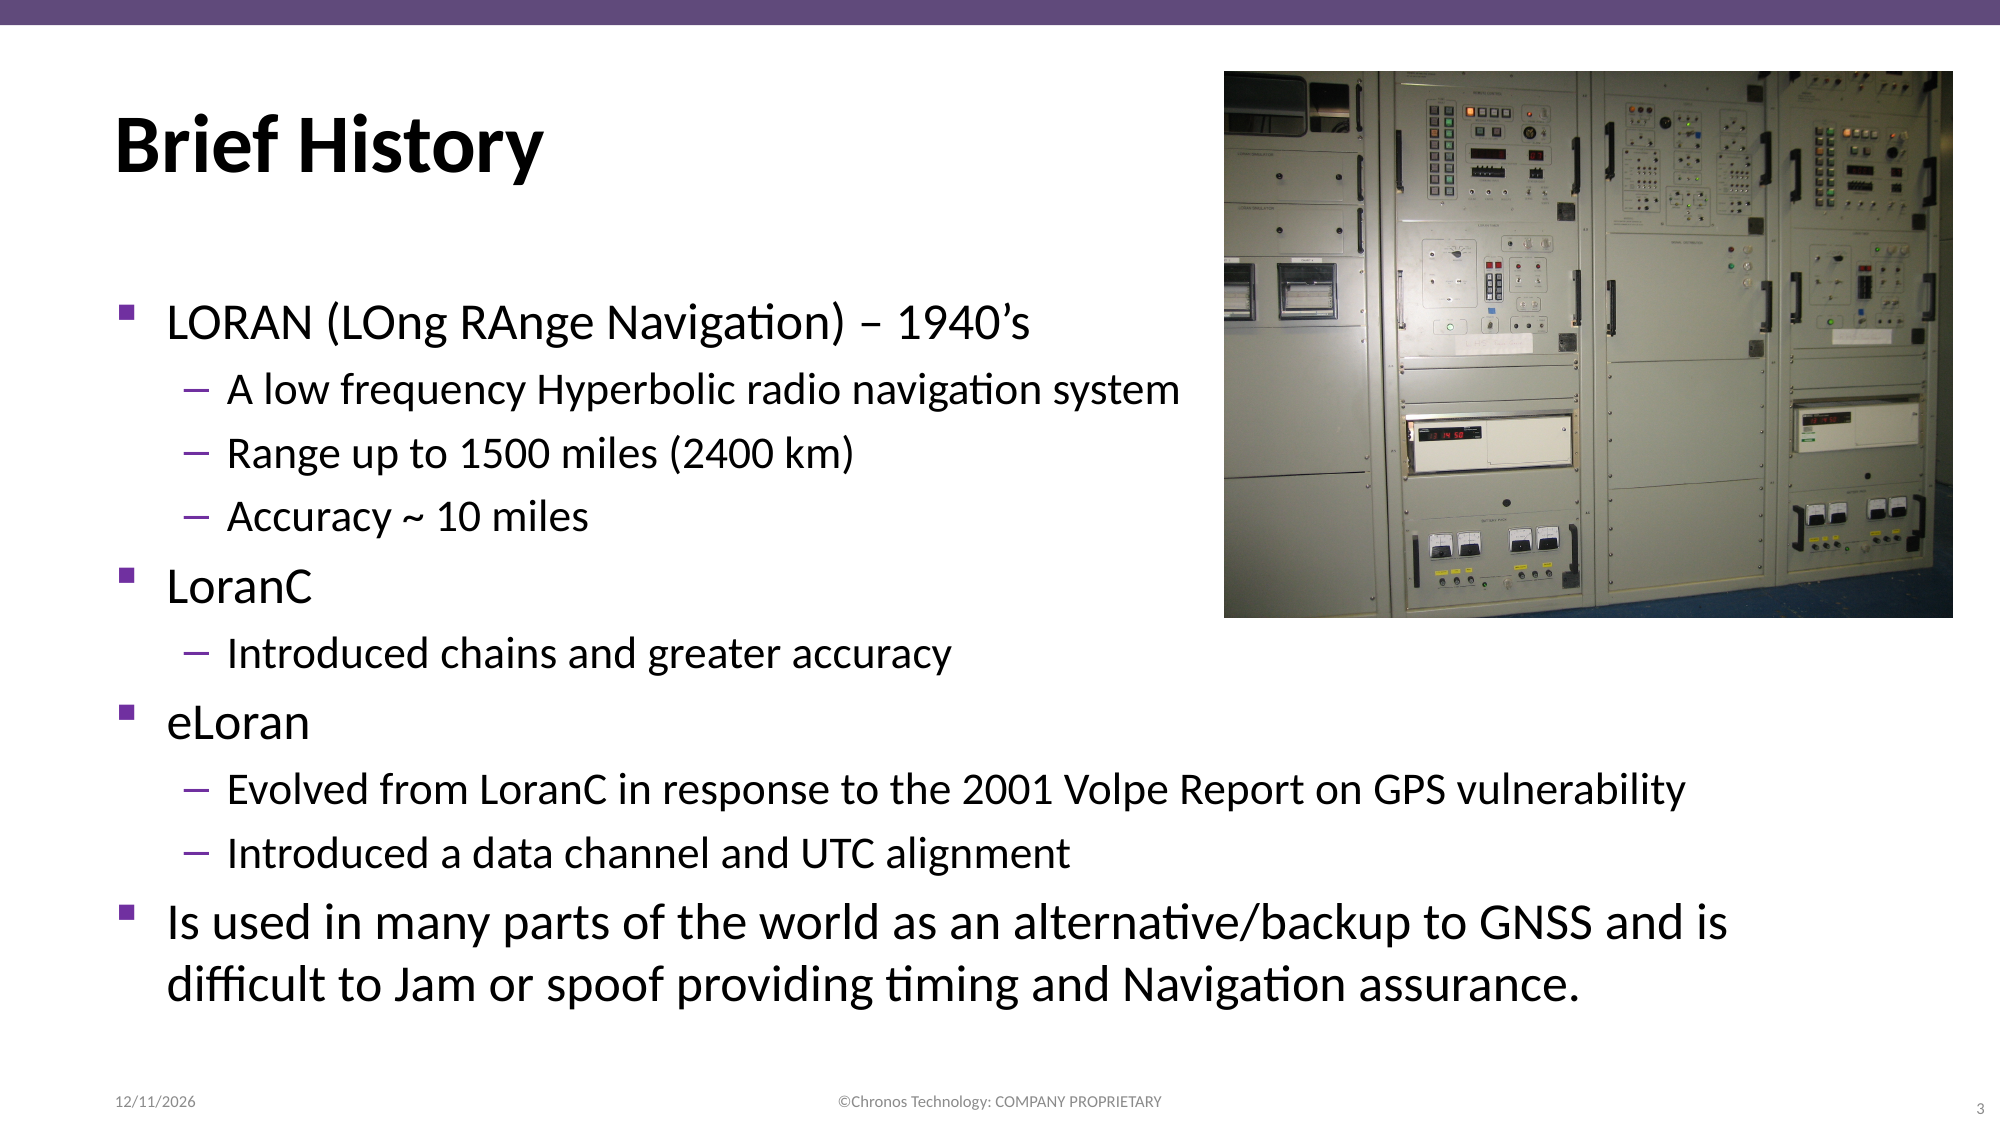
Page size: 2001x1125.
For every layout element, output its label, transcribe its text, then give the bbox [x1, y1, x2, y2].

footer ©Chronos Technology: COMPANY PROPRIETARY [683, 1070, 1317, 1125]
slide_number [99, 1070, 567, 1125]
picture [1224, 70, 1953, 618]
title Brief History [99, 45, 2000, 233]
list LORAN (LOng RAnge Navigation) – 1940’s A low frequency Hyperbolic radio navigation system Range up to 1500 miles (2400 km) Accuracy ~ 10 miles LoranC Introduced chains and greater accuracy eLoran Evolved from LoranC in response to the 2001 Volpe Report on GPS vulnerability Introduced a data channel and UTC alignment Is used in many parts of the world as an alternative/backup to GNSS and is difficult to Jam or spoof providing timing and Navigation assurance. [99, 280, 1900, 1023]
slide_number 3 [1533, 1085, 2000, 1125]
